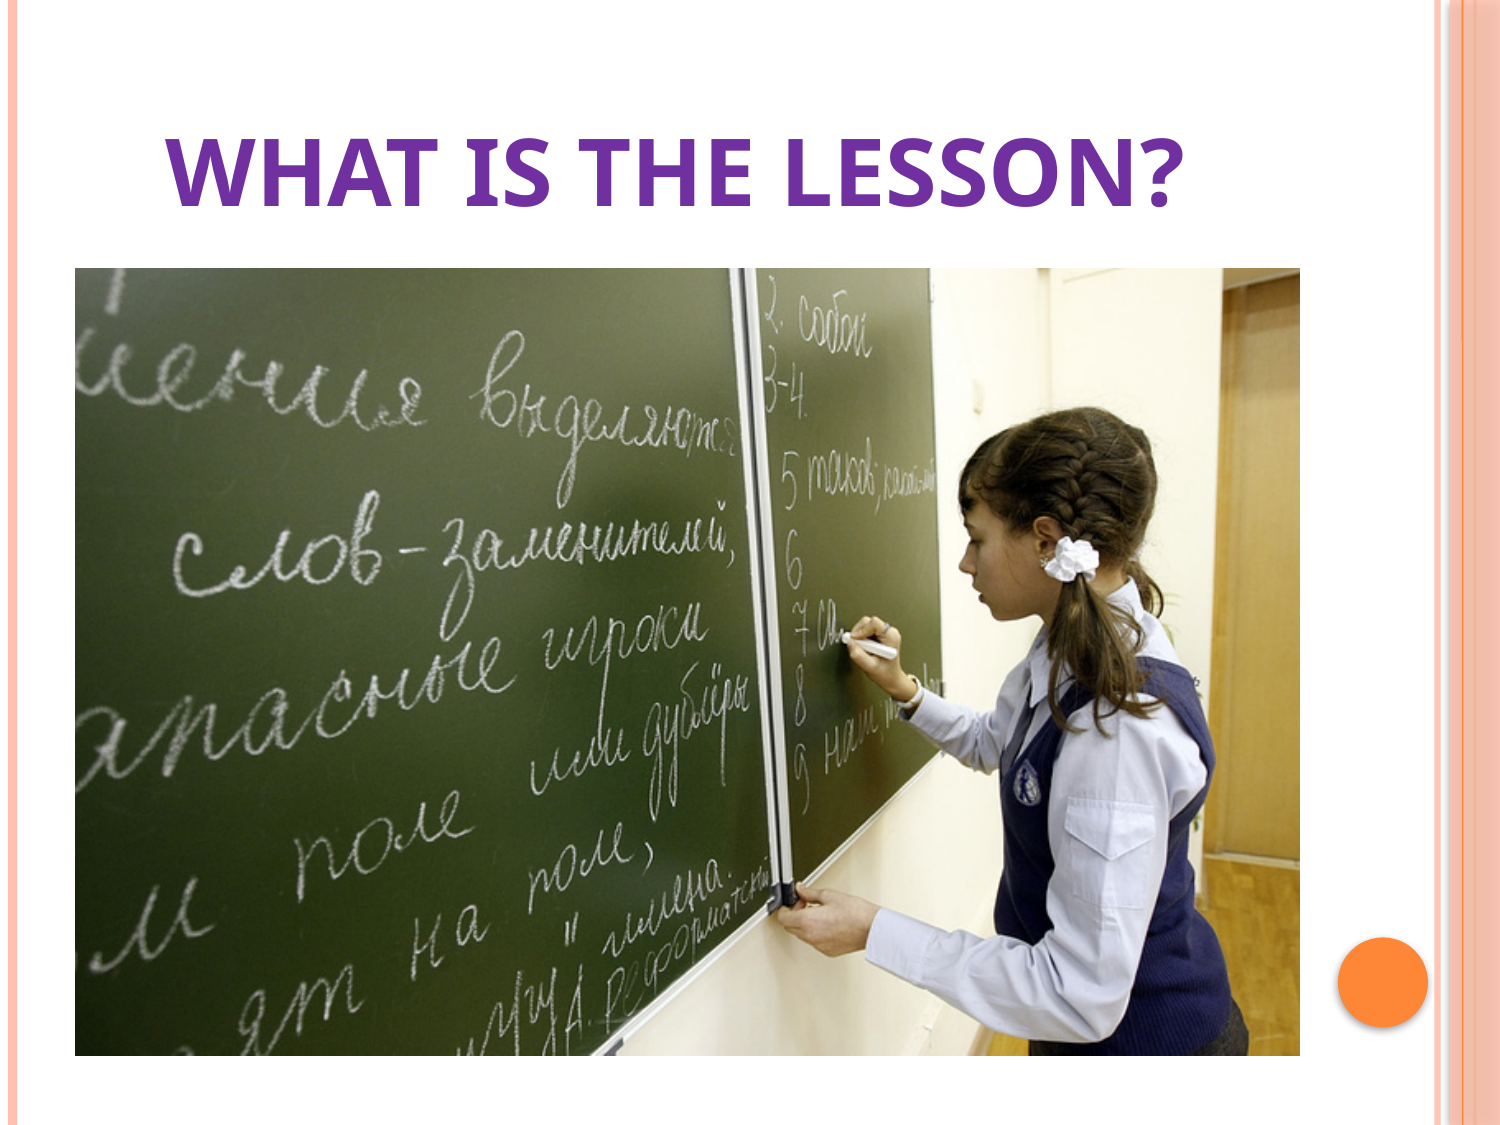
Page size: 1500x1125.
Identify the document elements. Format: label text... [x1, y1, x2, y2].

title What is the lesson? [75, 45, 1300, 233]
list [74, 268, 1301, 1057]
